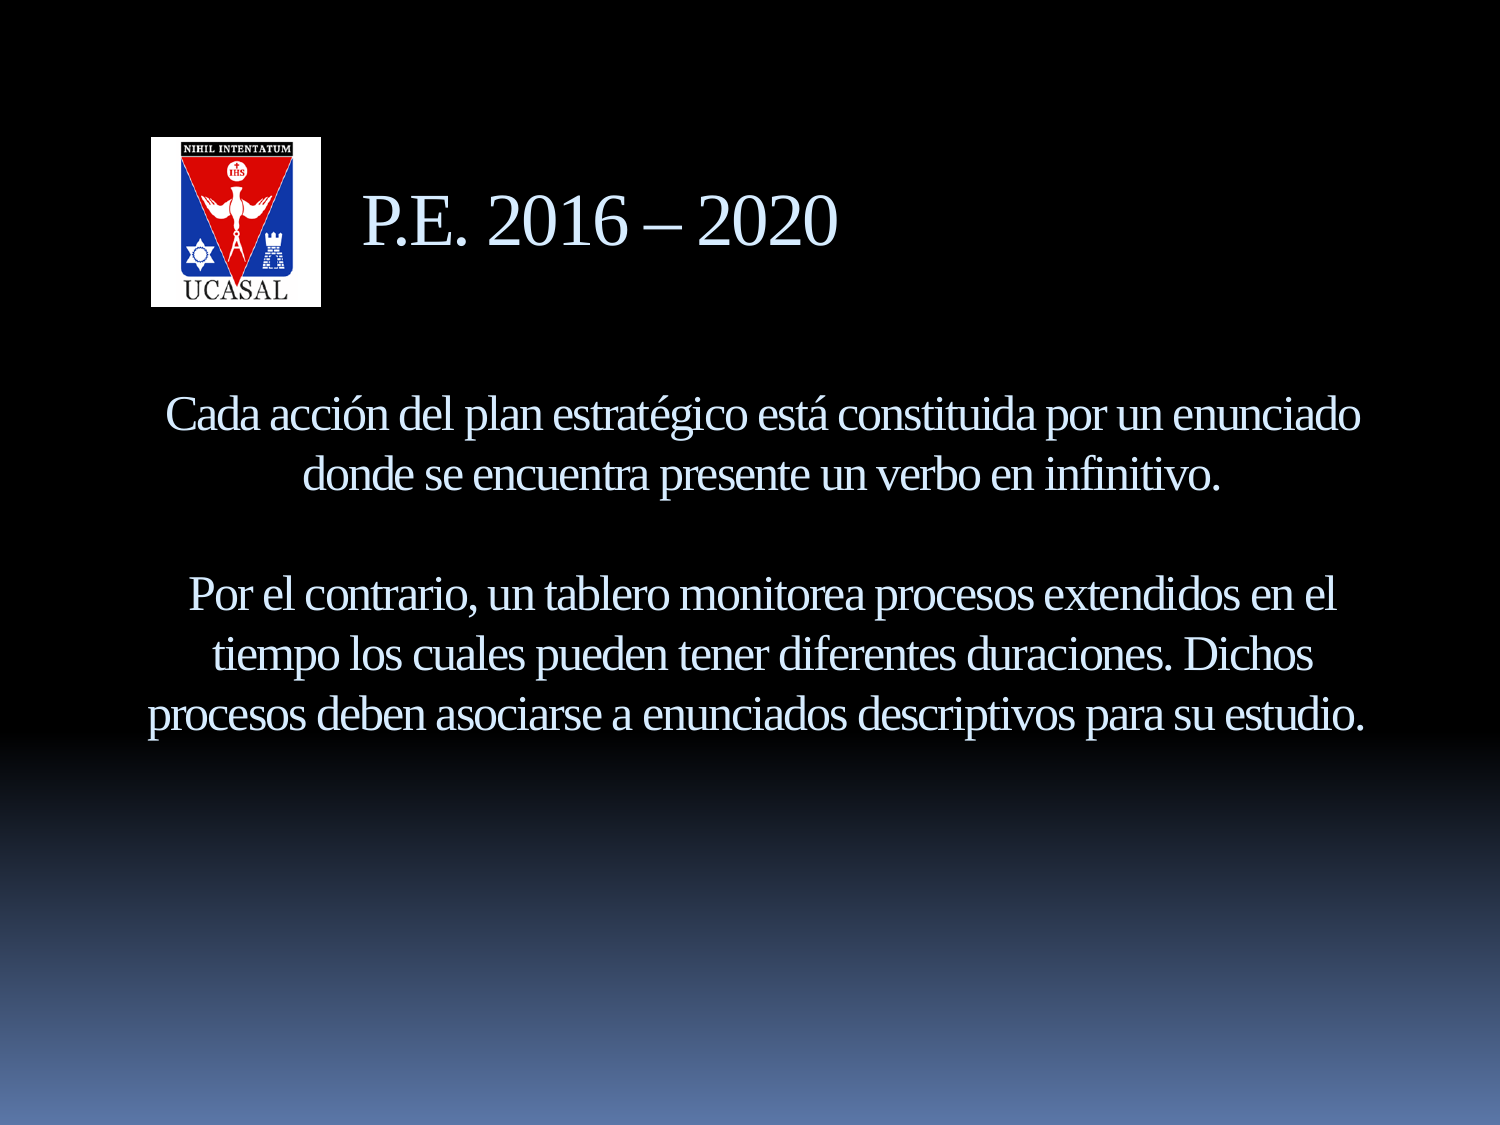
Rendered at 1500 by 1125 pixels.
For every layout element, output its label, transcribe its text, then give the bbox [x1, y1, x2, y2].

picture [150, 136, 322, 308]
title P.E. 2016 – 2020 Cada acción del plan estratégico está constituida por un enunciado donde se encuentra presente un verbo en infinitivo. Por el contrario, un tablero monitorea procesos extendidos en el tiempo los cuales pueden tener diferentes duraciones. Dichos procesos deben asociarse a enunciados descriptivos para su estudio. [125, 103, 1400, 486]
